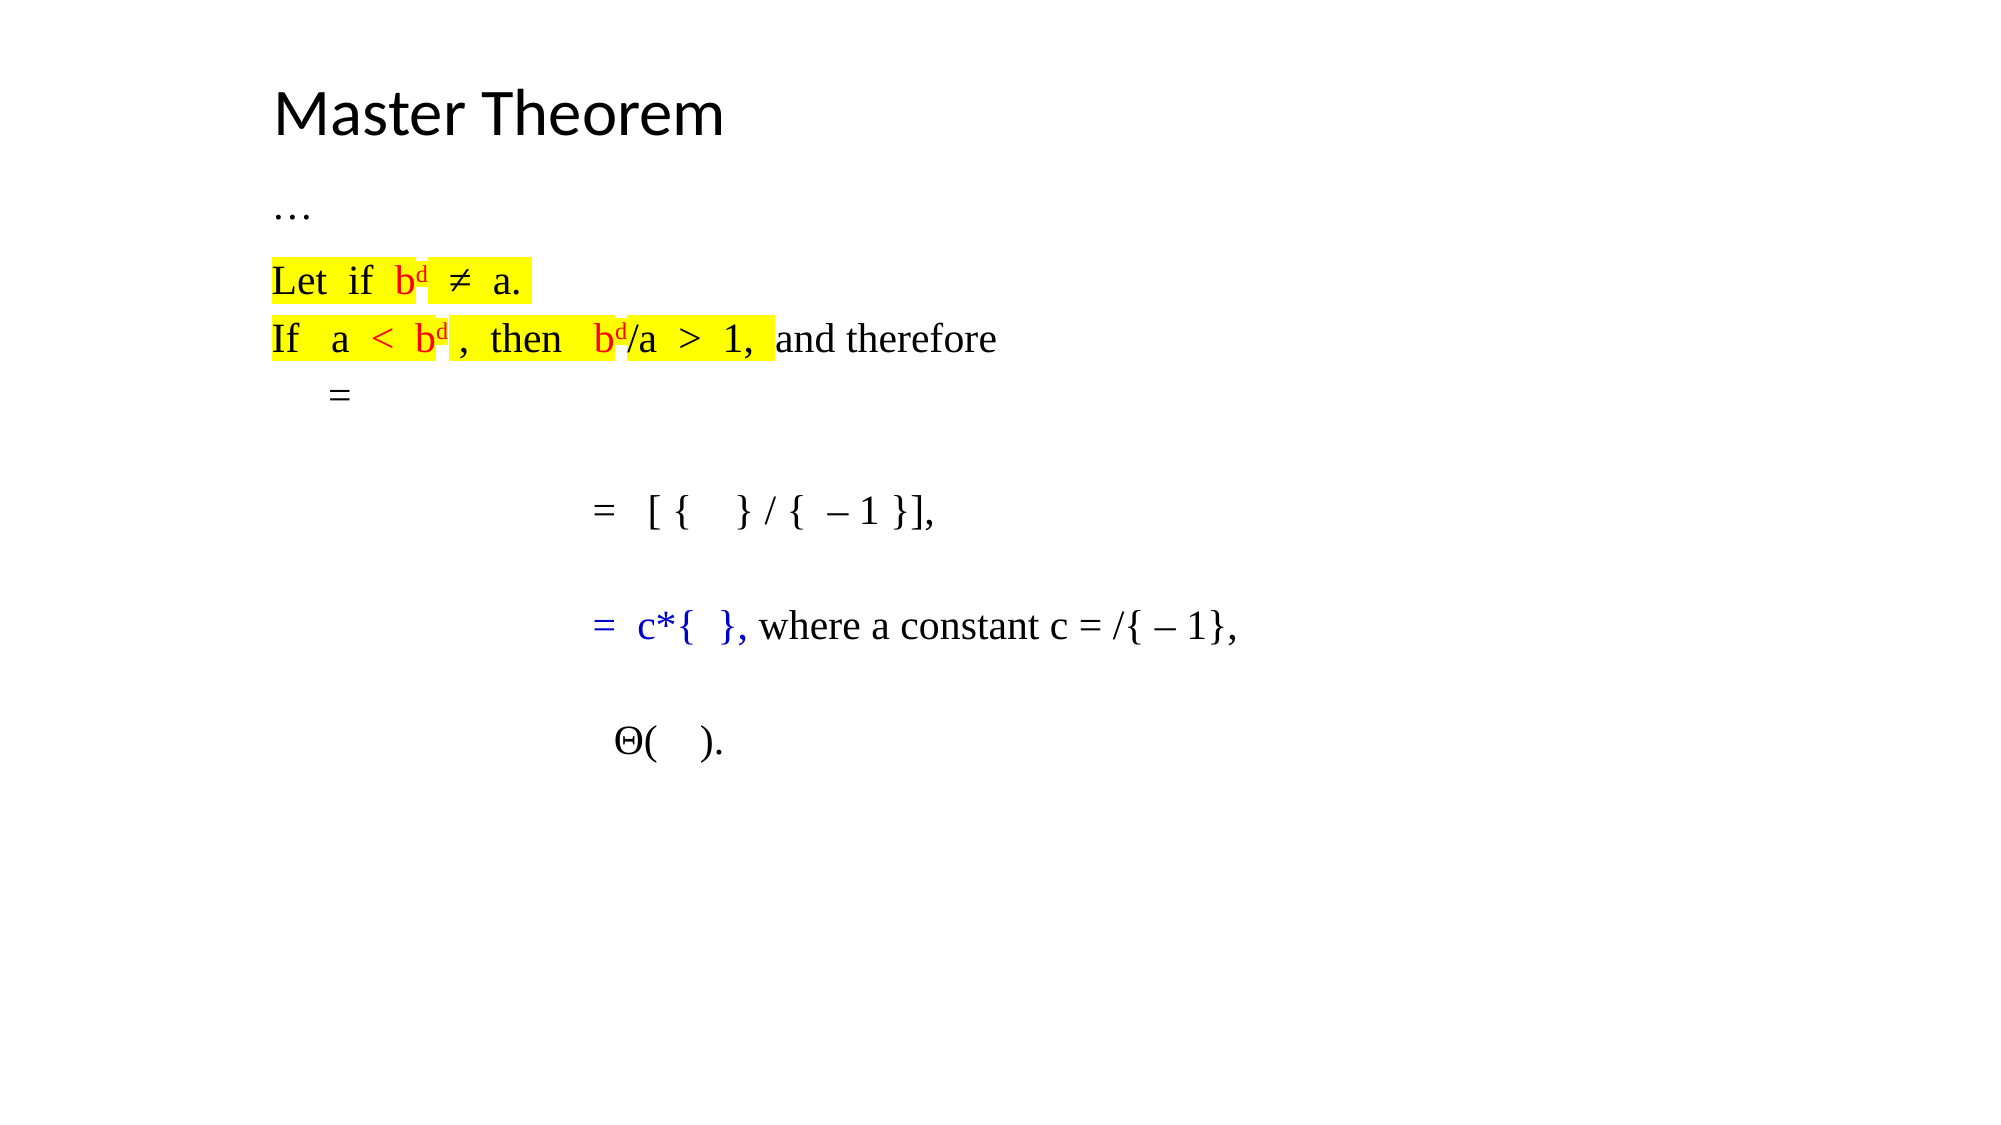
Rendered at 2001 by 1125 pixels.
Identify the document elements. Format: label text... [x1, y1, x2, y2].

text_box Master Theorem [259, 61, 742, 157]
